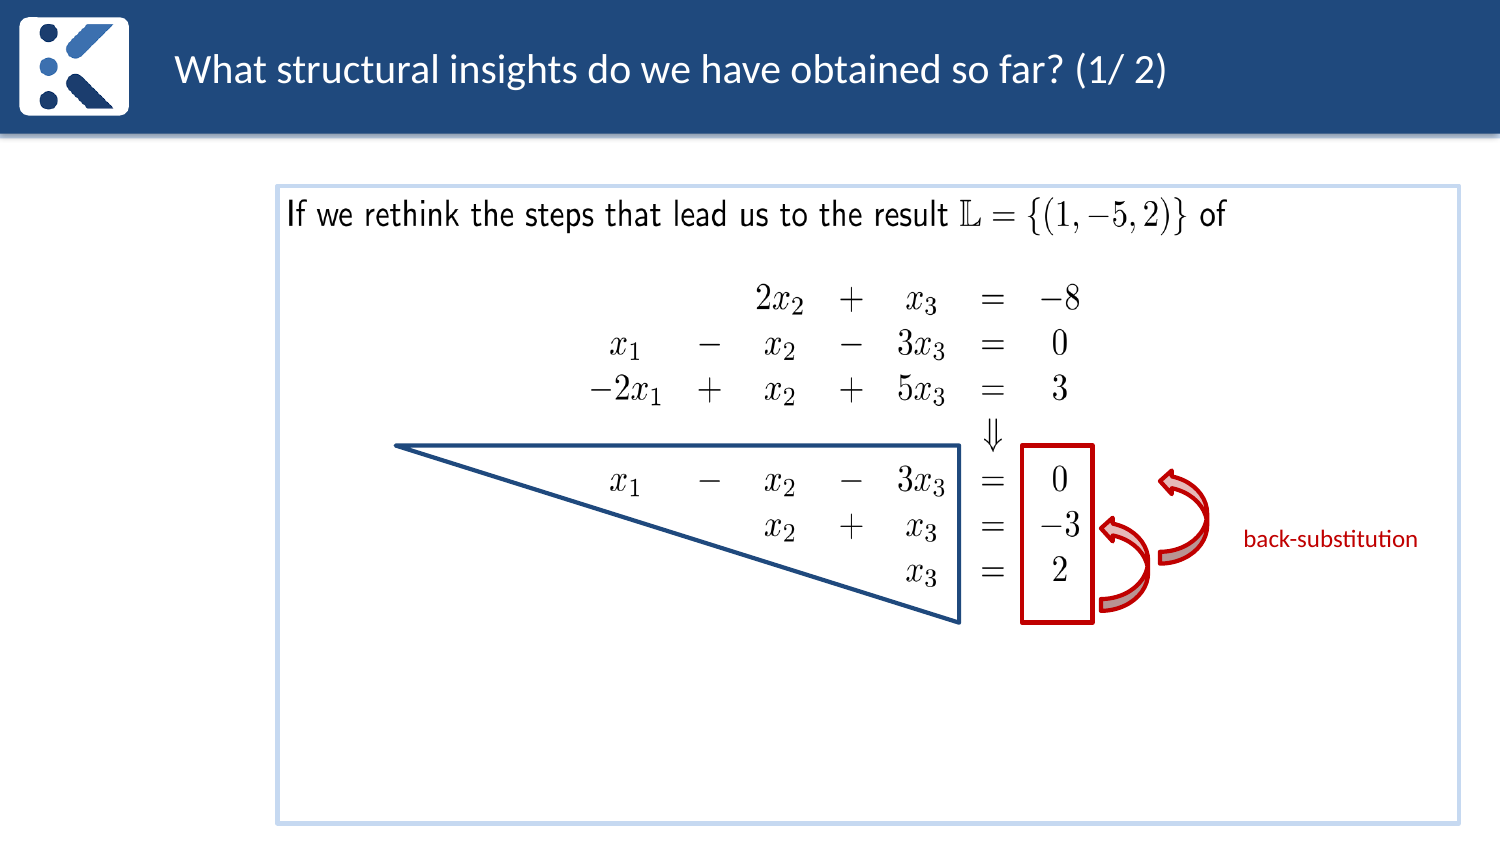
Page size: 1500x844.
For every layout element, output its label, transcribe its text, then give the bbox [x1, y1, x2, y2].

picture [288, 197, 1227, 587]
text_box back-substitution [1230, 514, 1434, 560]
title What structural insights do we have obtained so far? (1/ 2) [159, 8, 1483, 126]
text_box [1020, 594, 1095, 625]
text_box [1098, 594, 1143, 613]
text_box [275, 184, 1461, 826]
picture [27, 18, 122, 115]
text_box [860, 594, 962, 625]
